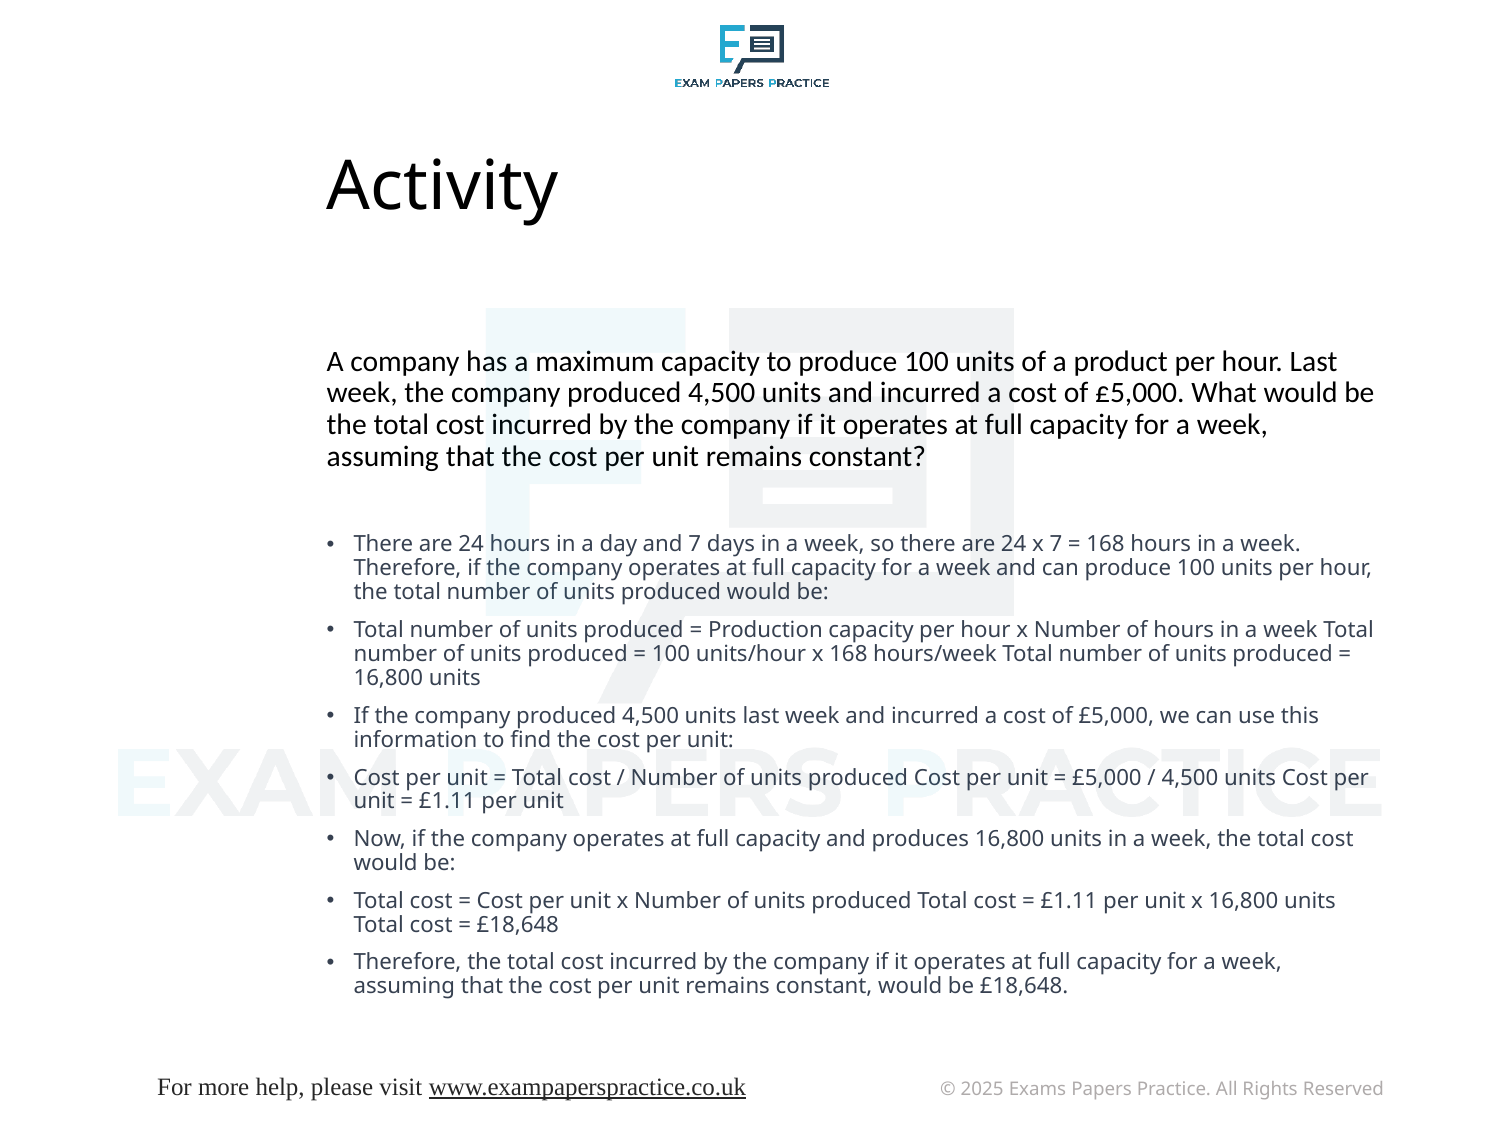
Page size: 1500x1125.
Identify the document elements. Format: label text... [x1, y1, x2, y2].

picture [675, 25, 829, 87]
list A company has a maximum capacity to produce 100 units of a product per hour. Last week, the company produced 4,500 units and incurred a cost of £5,000. What would be the total cost incurred by the company if it operates at full capacity for a week, assuming that the cost per unit remains constant? There are 24 hours in a day and 7 days in a week, so there are 24 x 7 = 168 hours in a week. Therefore, if the company operates at full capacity for a week and can produce 100 units per hour, the total number of units produced would be: Total number of units produced = Production capacity per hour x Number of hours in a week Total number of units produced = 100 units/hour x 168 hours/week Total number of units produced = 16,800 units If the company produced 4,500 units last week and incurred a cost of £5,000, we can use this information to find the cost per unit: Cost per unit = Total cost / Number of units produced Cost per unit = £5,000 / 4,500 units Cost per unit = £1.11 per unit Now, if the company operates at full capacity and produces 16,800 units in a week, the total cost would be: Total cost = Cost per unit x Number of units produced Total cost = £1.11 per unit x 16,800 units Total cost = £18,648 Therefore, the total cost incurred by the company if it operates at full capacity for a week, assuming that the cost per unit remains constant, would be £18,648. [305, 332, 1403, 1020]
text_box For more help, please visit www.exampaperspractice.co.uk [120, 1063, 783, 1102]
text_box © 2025 Exams Papers Practice. All Rights Reserved [911, 1068, 1412, 1107]
picture [118, 308, 1382, 817]
title Activity [305, 72, 1403, 302]
